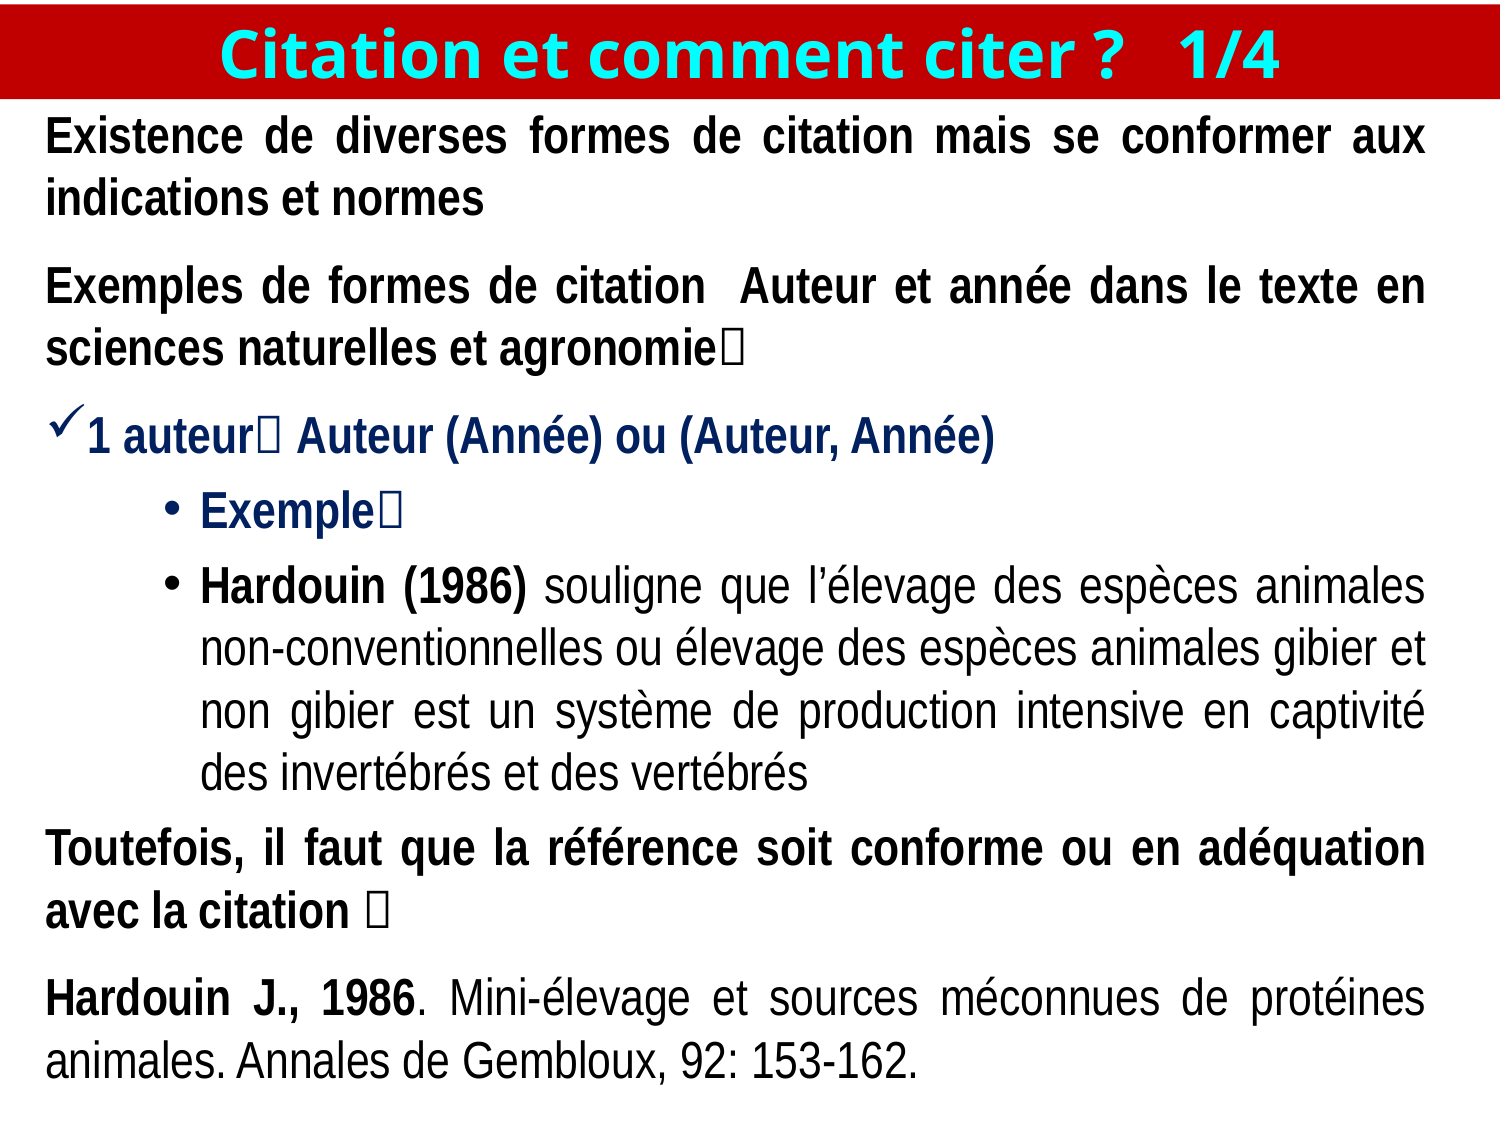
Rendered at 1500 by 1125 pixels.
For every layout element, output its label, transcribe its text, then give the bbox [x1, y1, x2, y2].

text_box Citation et comment citer ? 1/4 [0, 4, 1500, 100]
text_box Existence de diverses formes de citation mais se conformer aux indications et normes Exemples de formes de citation Auteur et année dans le texte en sciences naturelles et agronomie 1 auteur Auteur (Année) ou (Auteur, Année) Exemple Hardouin (1986) souligne que l’élevage des espèces animales non-conventionnelles ou élevage des espèces animales gibier et non gibier est un système de production intensive en captivité des invertébrés et des vertébrés Toutefois, il faut que la référence soit conforme ou en adéquation avec la citation  Hardouin J., 1986. Mini-élevage et sources méconnues de protéines animales. Annales de Gembloux, 92: 153-162. [30, 100, 1442, 1096]
